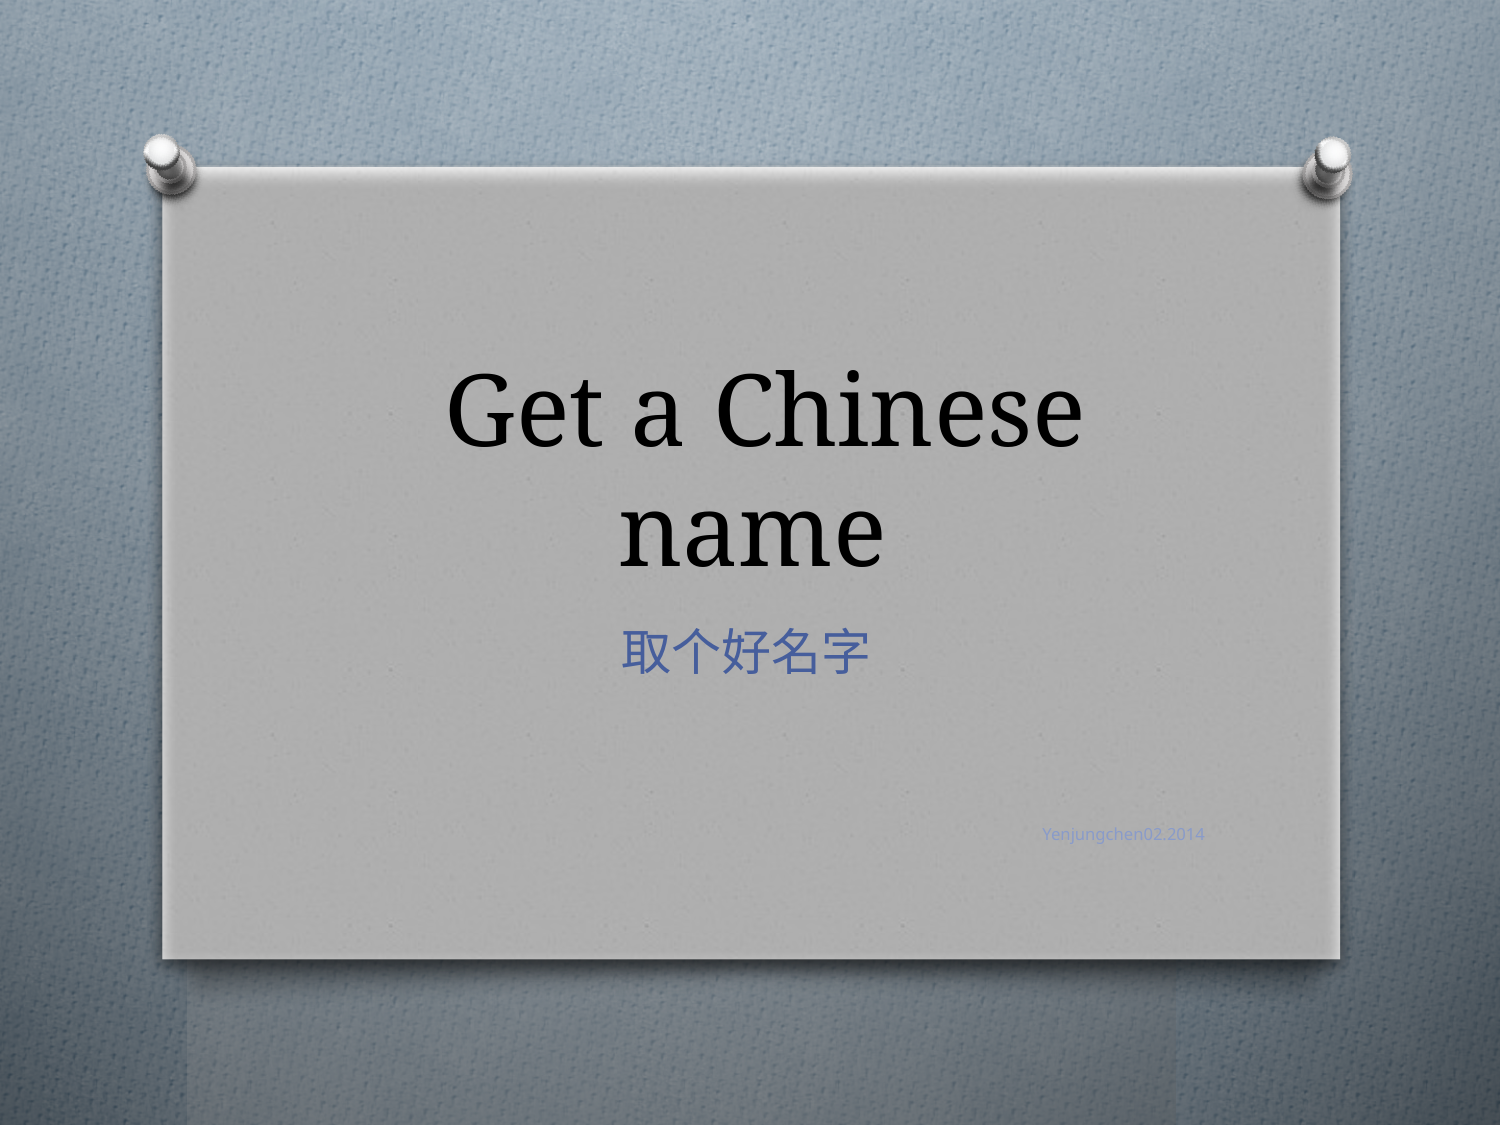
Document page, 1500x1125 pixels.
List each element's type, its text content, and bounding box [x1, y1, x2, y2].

picture [1274, 109, 1396, 230]
picture [112, 100, 235, 224]
title Get a Chinese name [283, 294, 1223, 595]
subtitle 取个好名字 Yenjungchen02.2014 [283, 612, 1221, 863]
